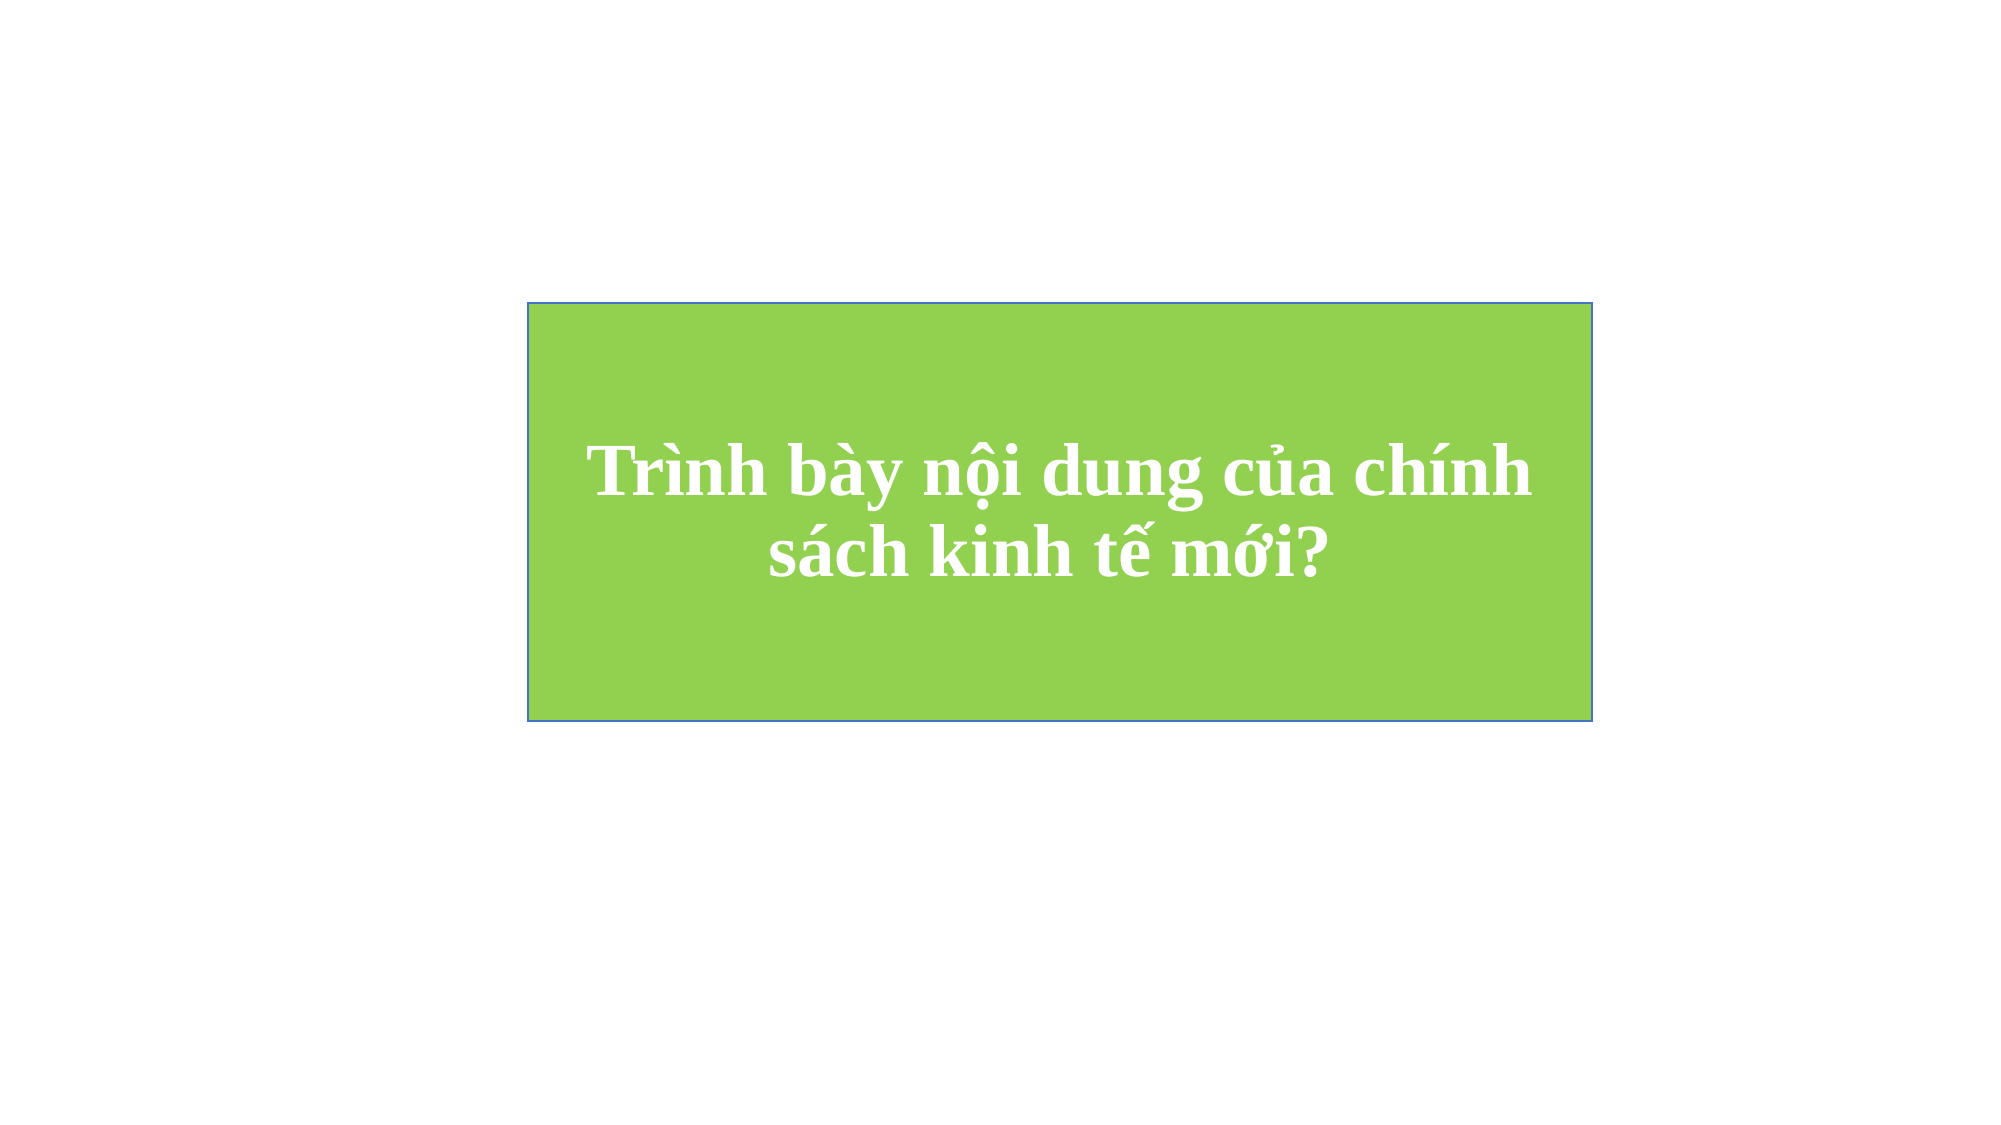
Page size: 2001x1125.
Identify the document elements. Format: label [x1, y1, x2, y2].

text_box [324, 262, 1675, 1005]
